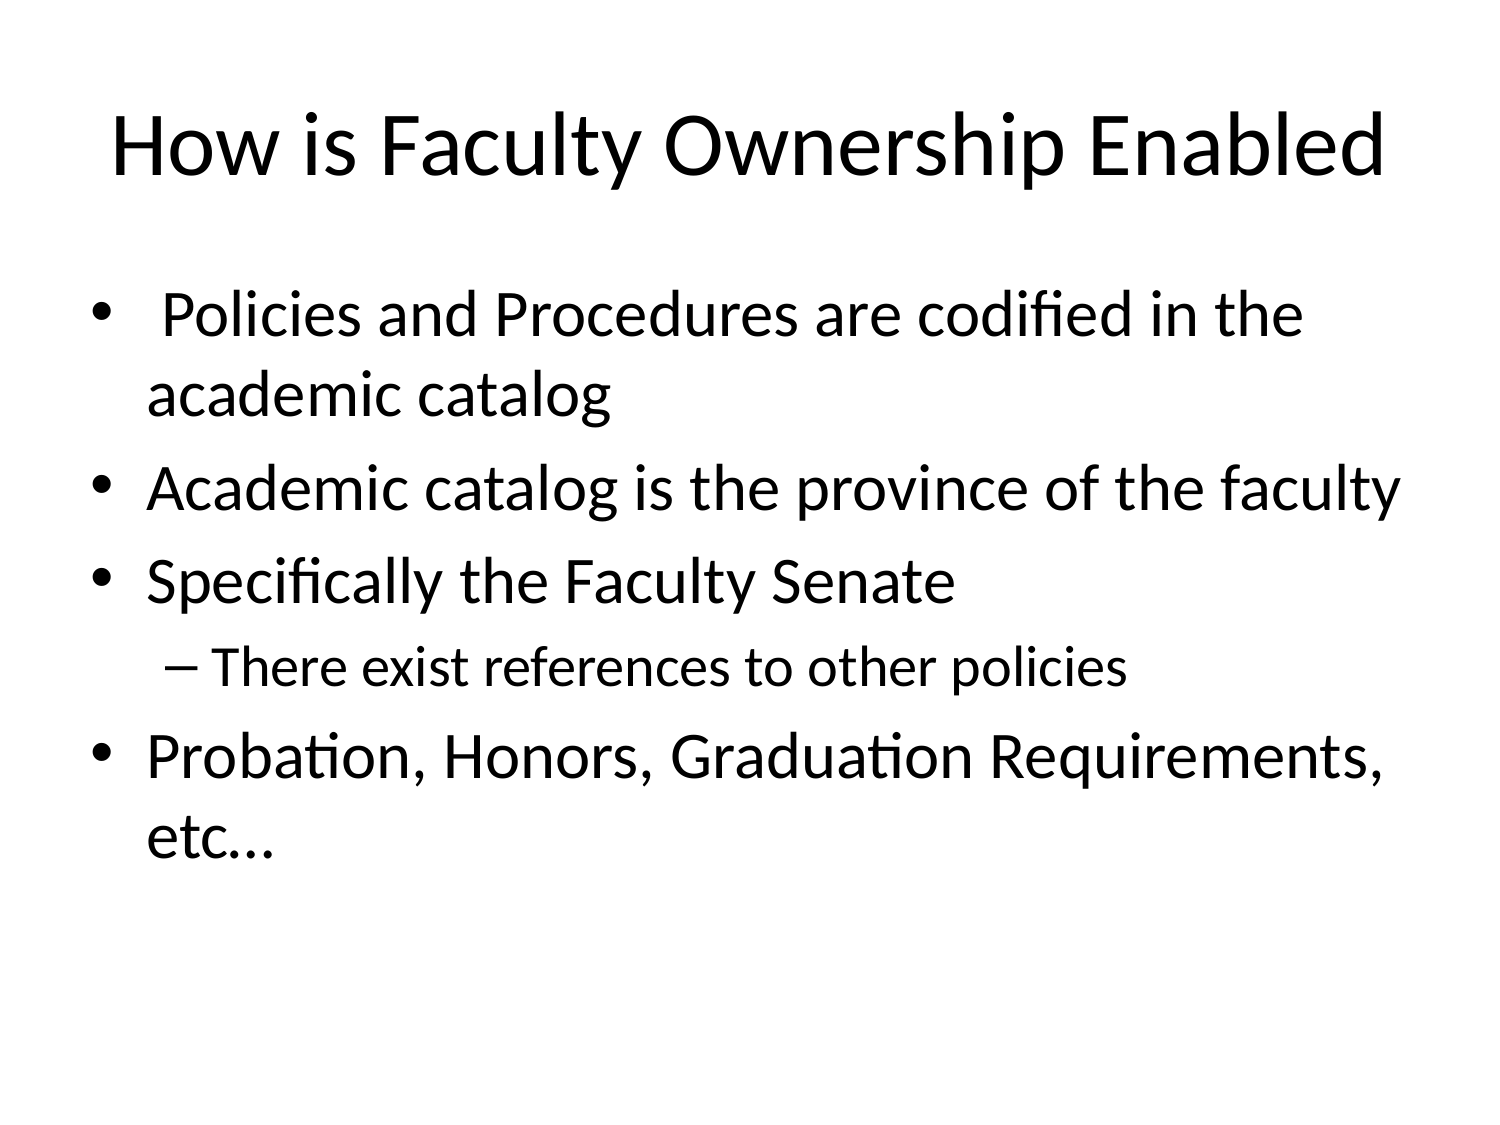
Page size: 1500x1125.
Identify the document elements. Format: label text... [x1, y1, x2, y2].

title How is Faculty Ownership Enabled [75, 45, 1425, 233]
list Policies and Procedures are codified in the academic catalog Academic catalog is the province of the faculty Specifically the Faculty Senate There exist references to other policies Probation, Honors, Graduation Requirements, etc… [75, 262, 1425, 1005]
